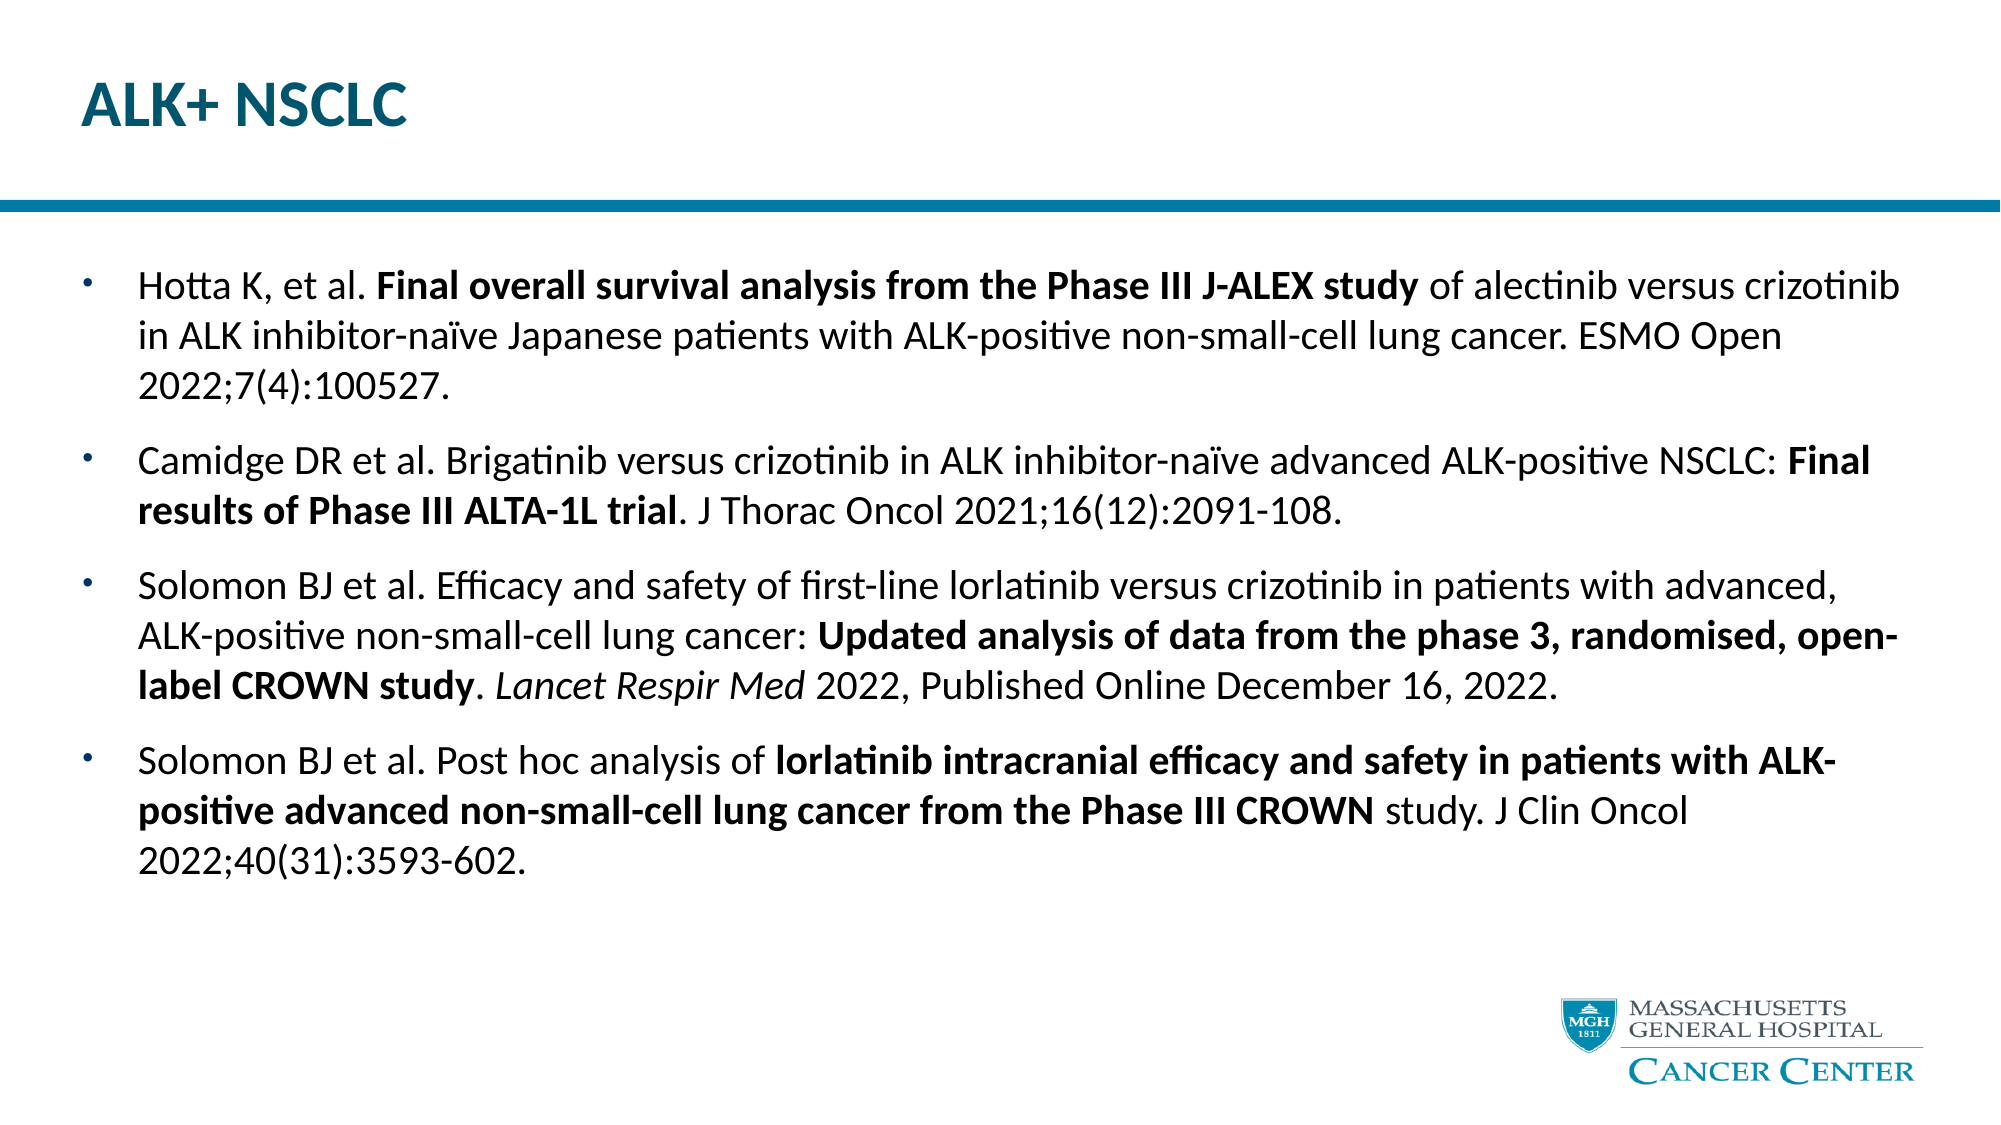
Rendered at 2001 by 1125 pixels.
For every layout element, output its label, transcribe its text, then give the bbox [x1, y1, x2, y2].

title ALK+ NSCLC [66, 0, 1917, 200]
list Hotta K, et al. Final overall survival analysis from the Phase III J-ALEX study of alectinib versus crizotinib in ALK inhibitor-naïve Japanese patients with ALK-positive non-small-cell lung cancer. ESMO Open 2022;7(4):100527. Camidge DR et al. Brigatinib versus crizotinib in ALK inhibitor-naïve advanced ALK-positive NSCLC: Final results of Phase III ALTA-1L trial. J Thorac Oncol 2021;16(12):2091-108. Solomon BJ et al. Efficacy and safety of first-line lorlatinib versus crizotinib in patients with advanced, ALK-positive non-small-cell lung cancer: Updated analysis of data from the phase 3, randomised, open-label CROWN study. Lancet Respir Med 2022, Published Online December 16, 2022. Solomon BJ et al. Post hoc analysis of lorlatinib intracranial efficacy and safety in patients with ALK-positive advanced non-small-cell lung cancer from the Phase III CROWN study. J Clin Oncol 2022;40(31):3593-602. [66, 249, 1917, 1000]
picture [1582, 1005, 1597, 1013]
picture [1599, 1018, 1608, 1026]
picture [1517, 962, 1967, 1121]
